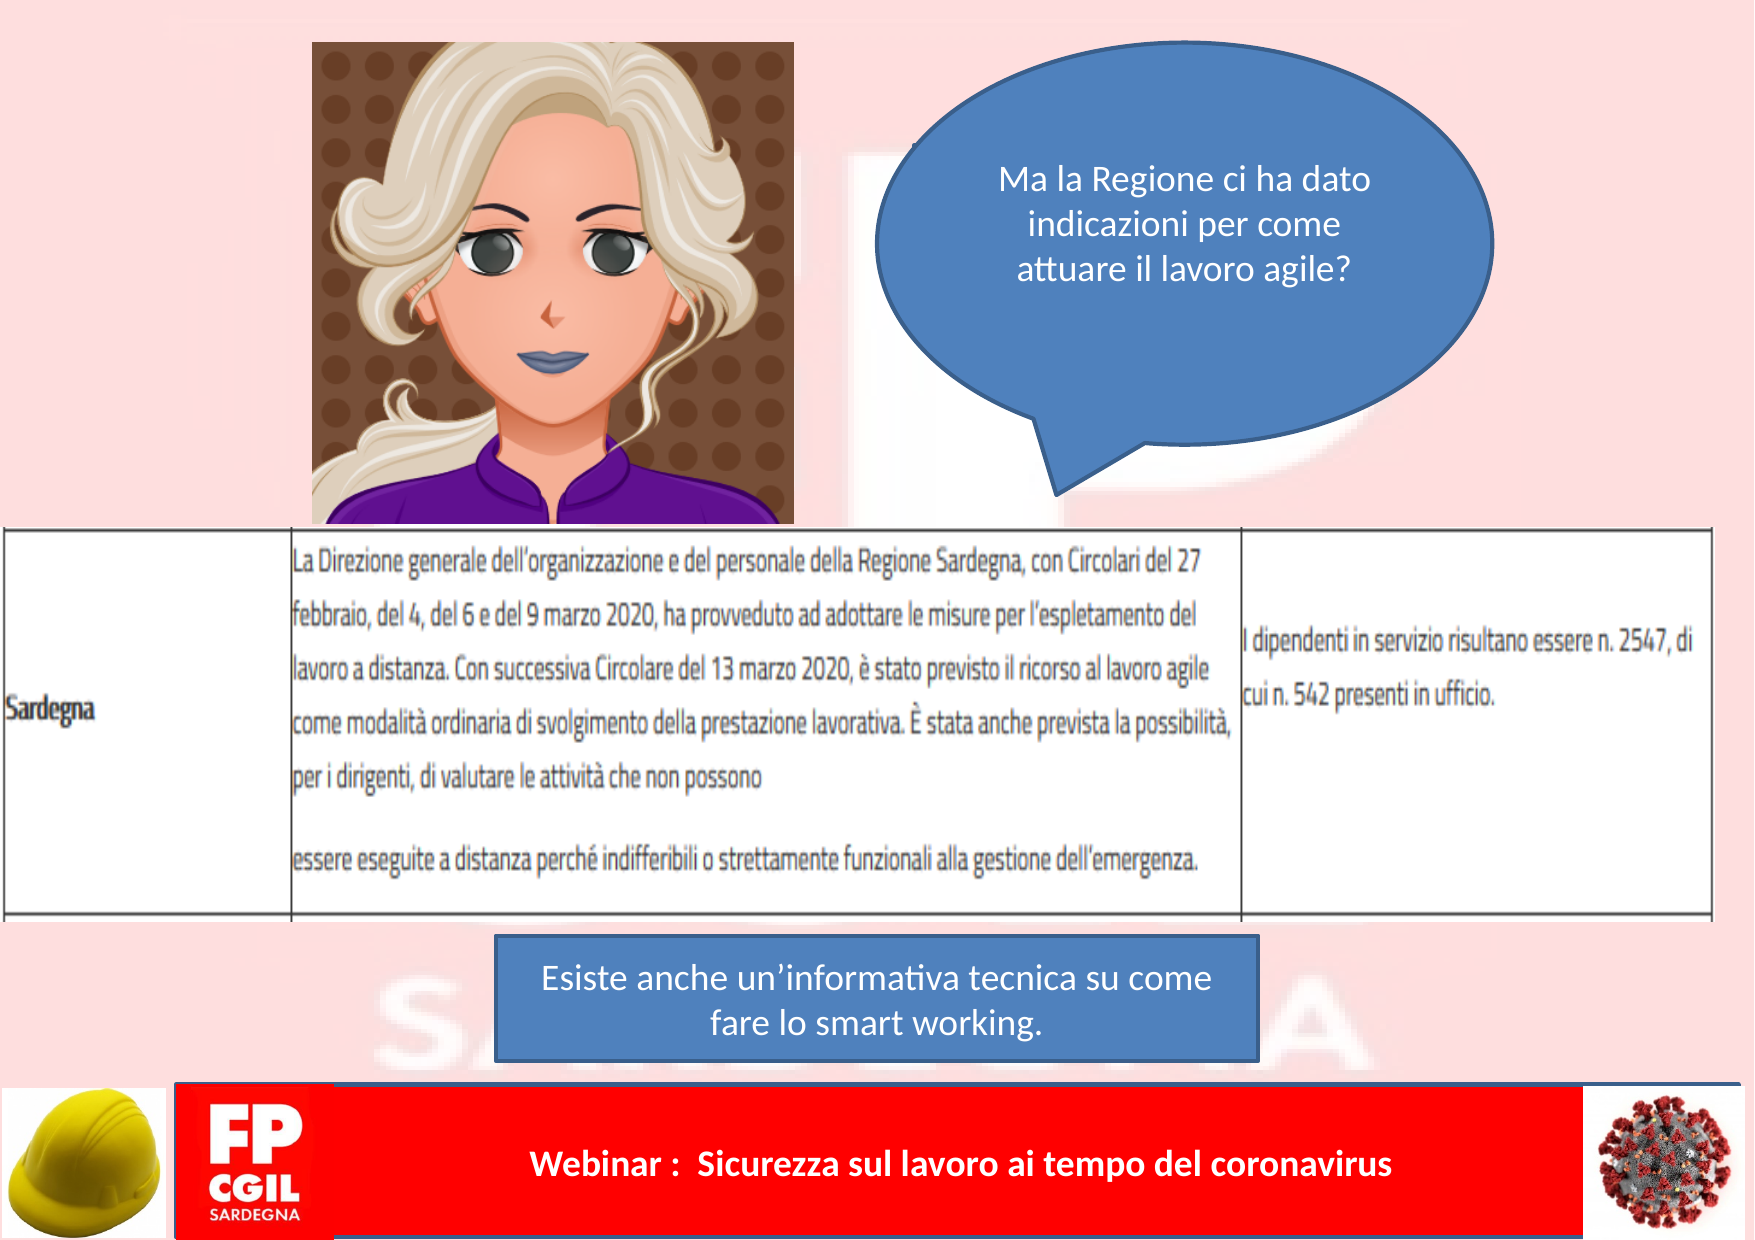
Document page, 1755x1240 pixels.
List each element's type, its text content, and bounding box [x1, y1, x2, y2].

text_box Webinar : Sicurezza sul lavoro ai tempo del coronavirus [331, 1082, 1741, 1239]
picture [312, 42, 794, 524]
picture [0, 527, 1715, 922]
picture [1, 1088, 166, 1238]
text_box Esiste anche un’informativa tecnica su come fare lo smart working. [494, 934, 1260, 1063]
picture [175, 1084, 334, 1240]
picture [1583, 1086, 1745, 1240]
text_box Ma la Regione ci ha dato indicazioni per come attuare il lavoro agile? [874, 40, 1495, 497]
